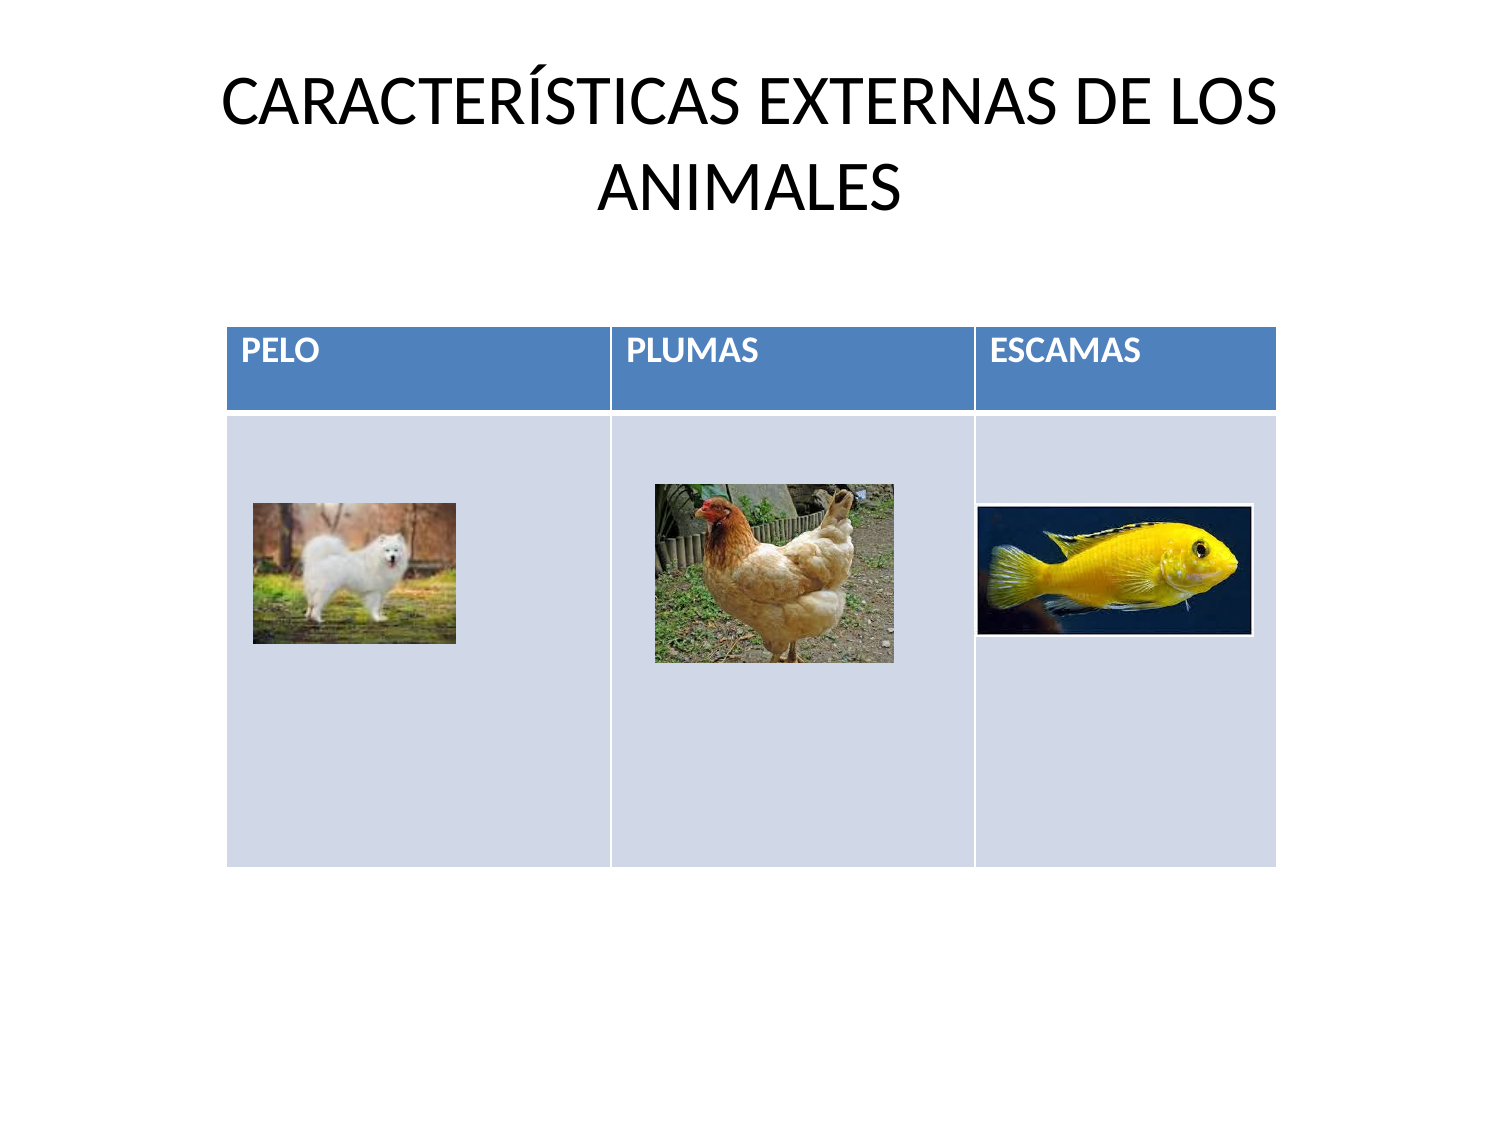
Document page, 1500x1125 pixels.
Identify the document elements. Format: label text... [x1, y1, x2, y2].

table_header PLUMAS [612, 327, 974, 410]
picture [253, 503, 456, 645]
table_cell [976, 416, 1276, 867]
table_header PELO [227, 327, 610, 410]
table_cell [227, 416, 610, 867]
title CARACTERÍSTICAS EXTERNAS DE LOS ANIMALES [75, 45, 1425, 233]
table_header ESCAMAS [976, 327, 1276, 410]
table_cell [612, 416, 974, 867]
picture [655, 484, 894, 664]
picture [974, 503, 1254, 637]
